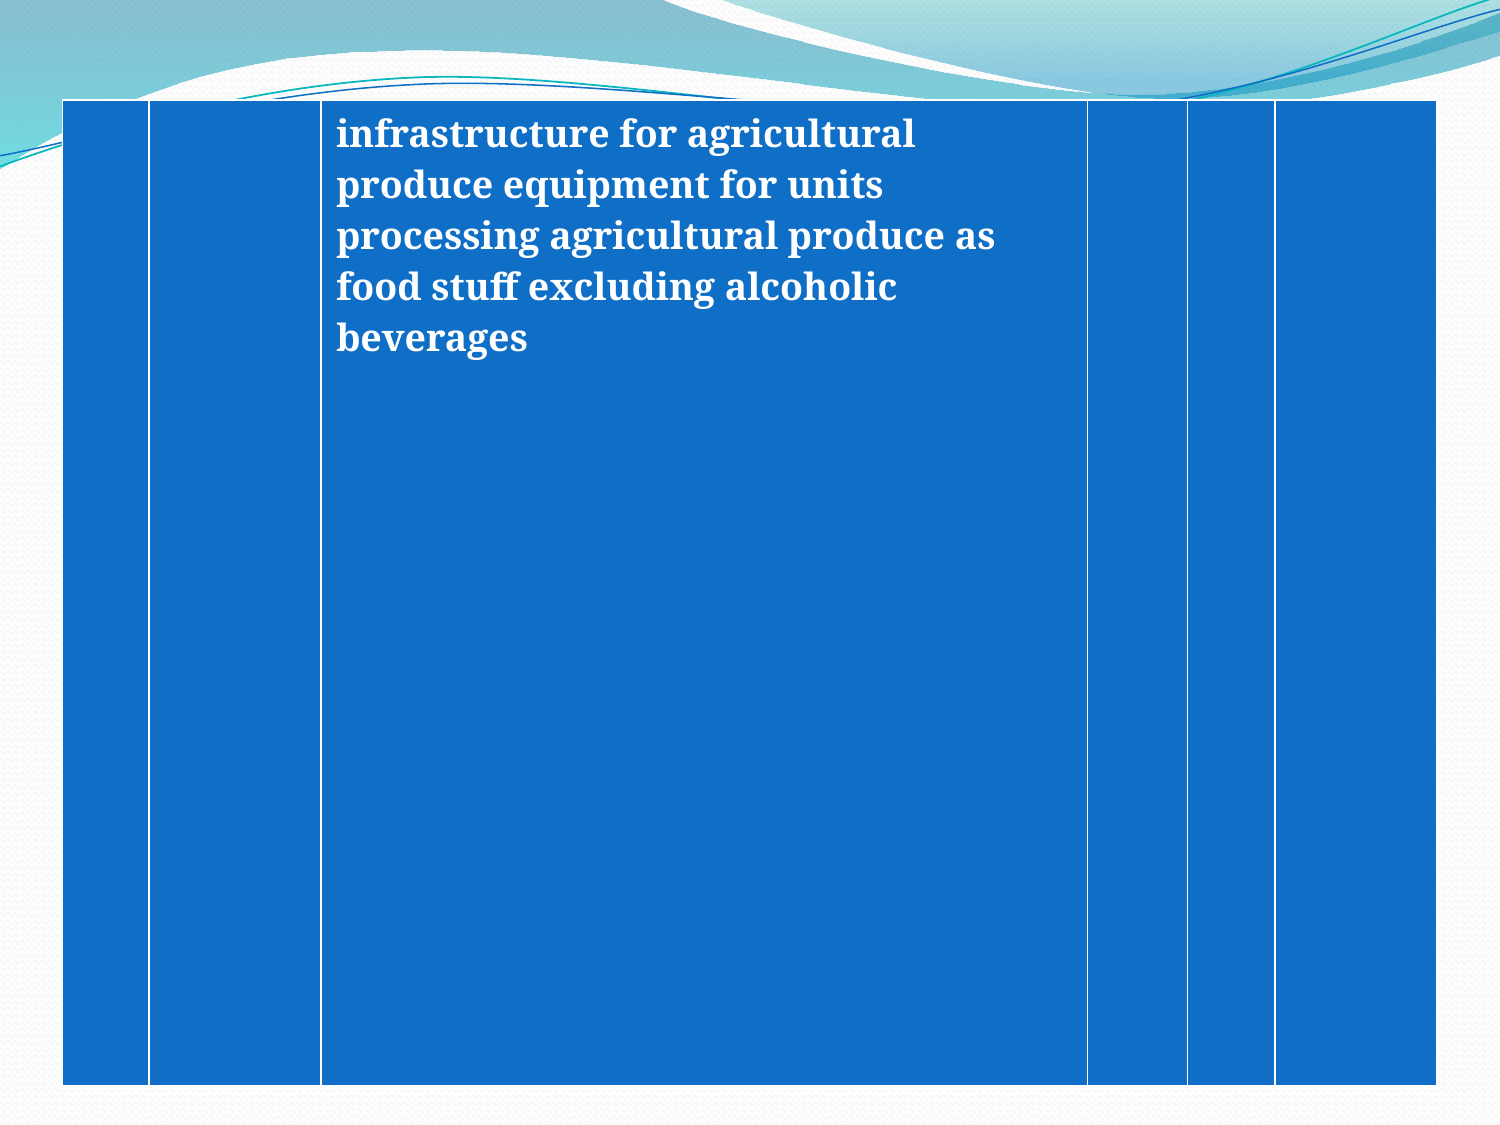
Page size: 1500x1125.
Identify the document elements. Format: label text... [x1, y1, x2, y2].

table_header [63, 101, 148, 1085]
table_header [1088, 101, 1187, 1085]
table_header infrastructure for agricultural produce equipment for units processing agricultural produce as food stuff excluding alcoholic beverages [322, 101, 1087, 1085]
table_header [150, 101, 320, 1085]
table_header [1276, 101, 1436, 1085]
table_header [1188, 101, 1274, 1085]
